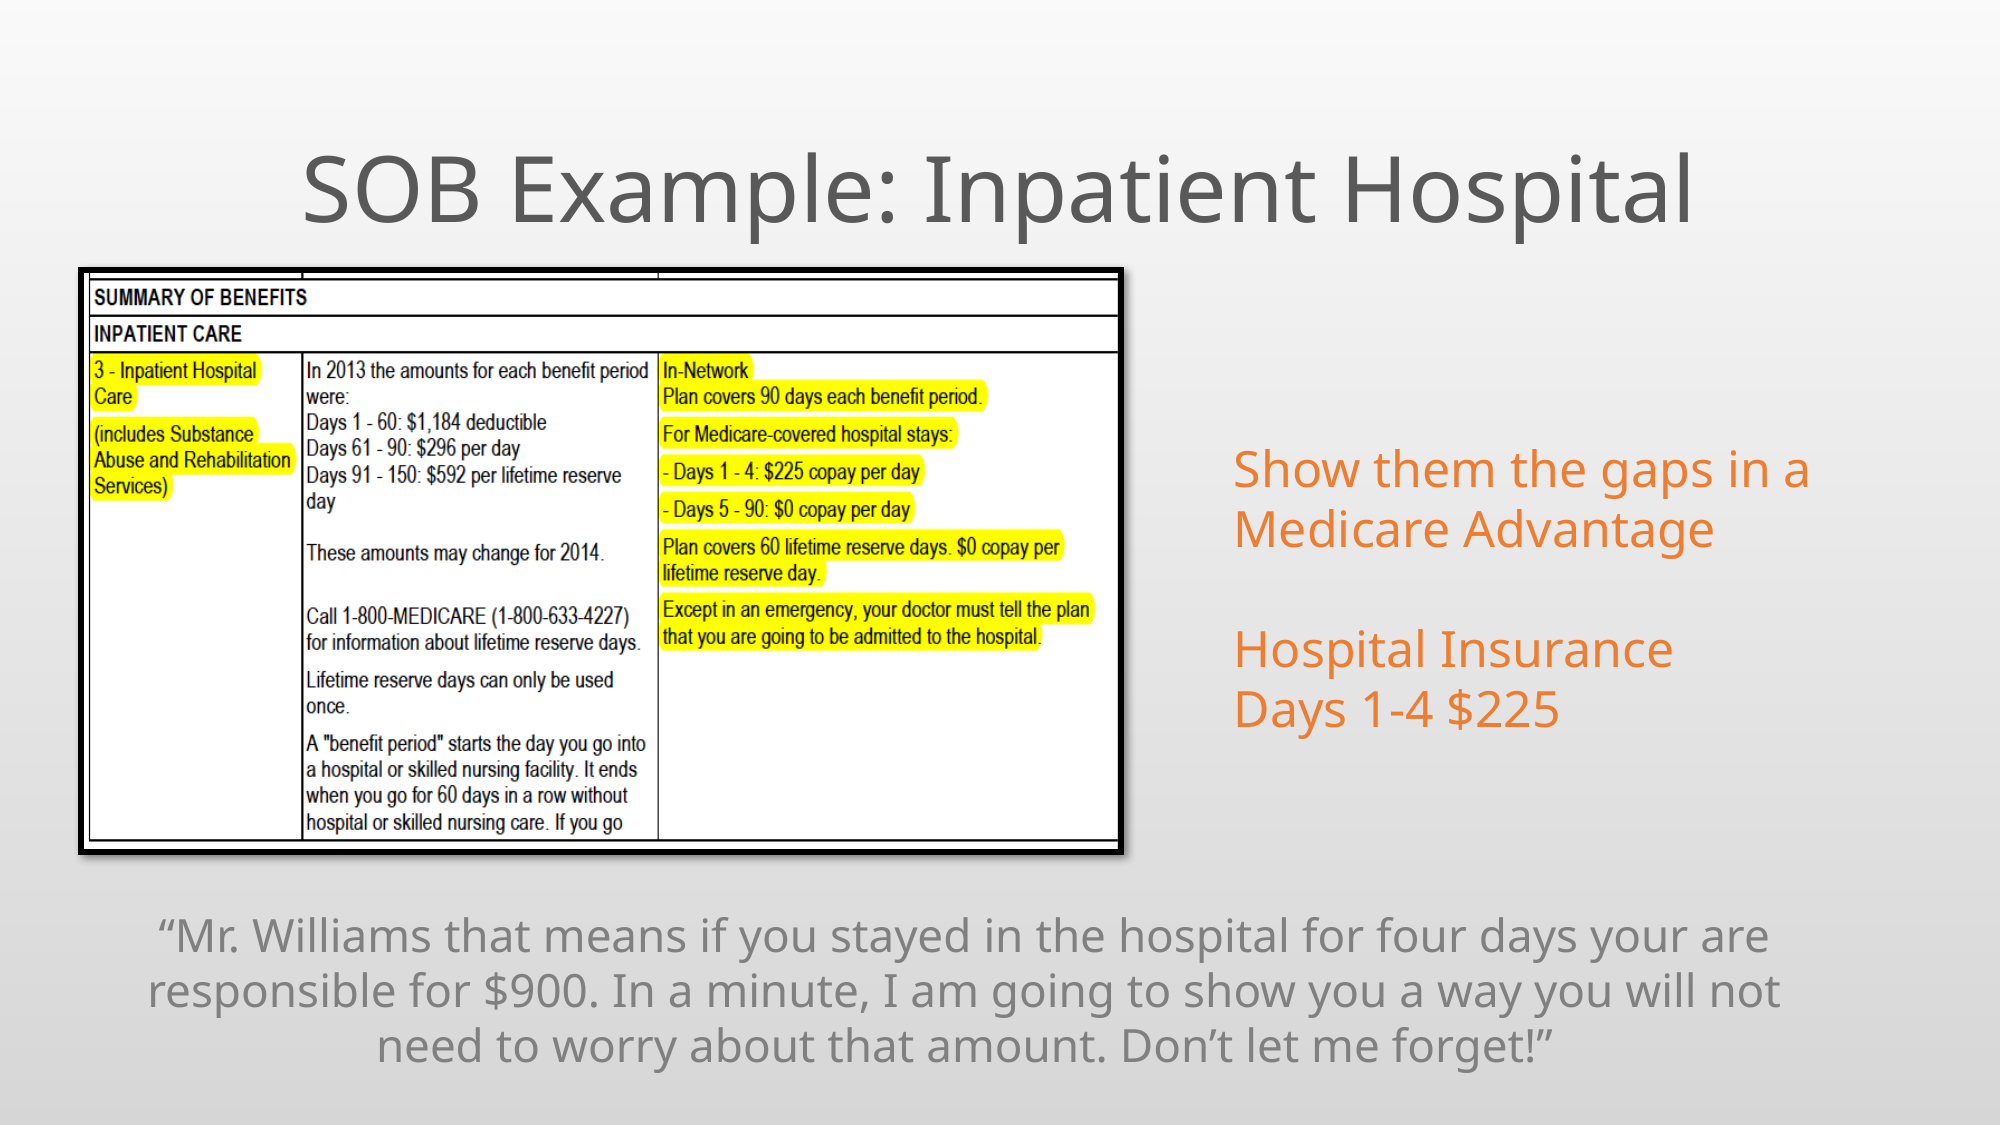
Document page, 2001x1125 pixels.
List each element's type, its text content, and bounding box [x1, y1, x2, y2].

picture [83, 273, 1118, 850]
text_box SOB Example: Inpatient Hospital [0, 123, 2000, 249]
text_box “Mr. Williams that means if you stayed in the hospital for four days your are responsible for $900. In a minute, I am going to show you a way you will not need to worry about that amount. Don’t let me forget!” [83, 899, 1846, 1079]
text_box Show them the gaps in a Medicare Advantage Hospital Insurance Days 1-4 $225 [1219, 430, 1846, 746]
